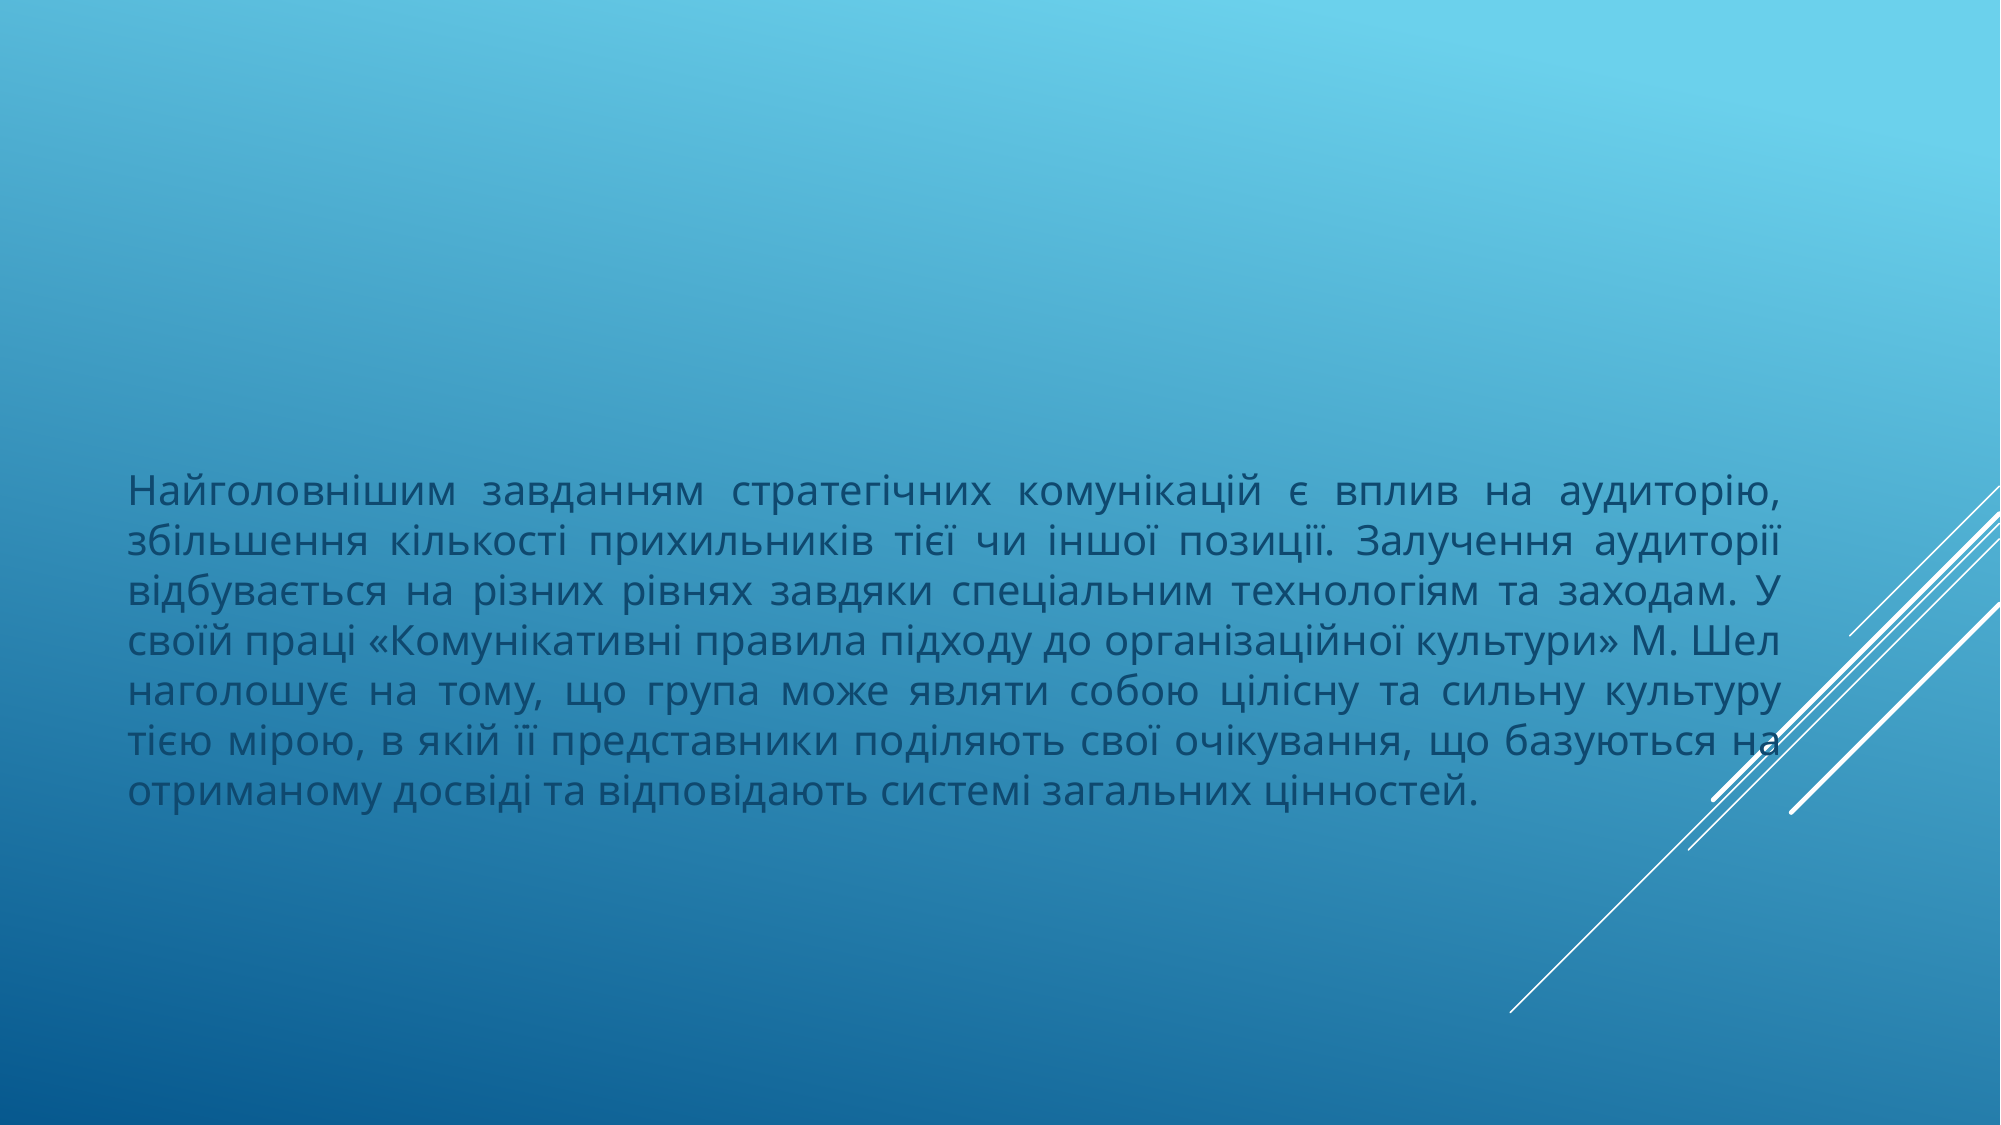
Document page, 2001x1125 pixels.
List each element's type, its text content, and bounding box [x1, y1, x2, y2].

list Найголовнішим завданням стратегічних комунікацій є вплив на аудиторію, збільшення кількості прихильників тієї чи іншої позиції. Залучення аудиторії відбувається на різних рівнях завдяки спеціальним технологіям та заходам. У своїй праці «Комунікативні правила підходу до організаційної культури» М. Шел наголошує на тому, що група може являти собою цілісну та сильну культуру тією мірою, в якій її представники поділяють свої очікування, що базуються на отриманому досвіді та відповідають системі загальних цінностей. [112, 365, 1798, 984]
